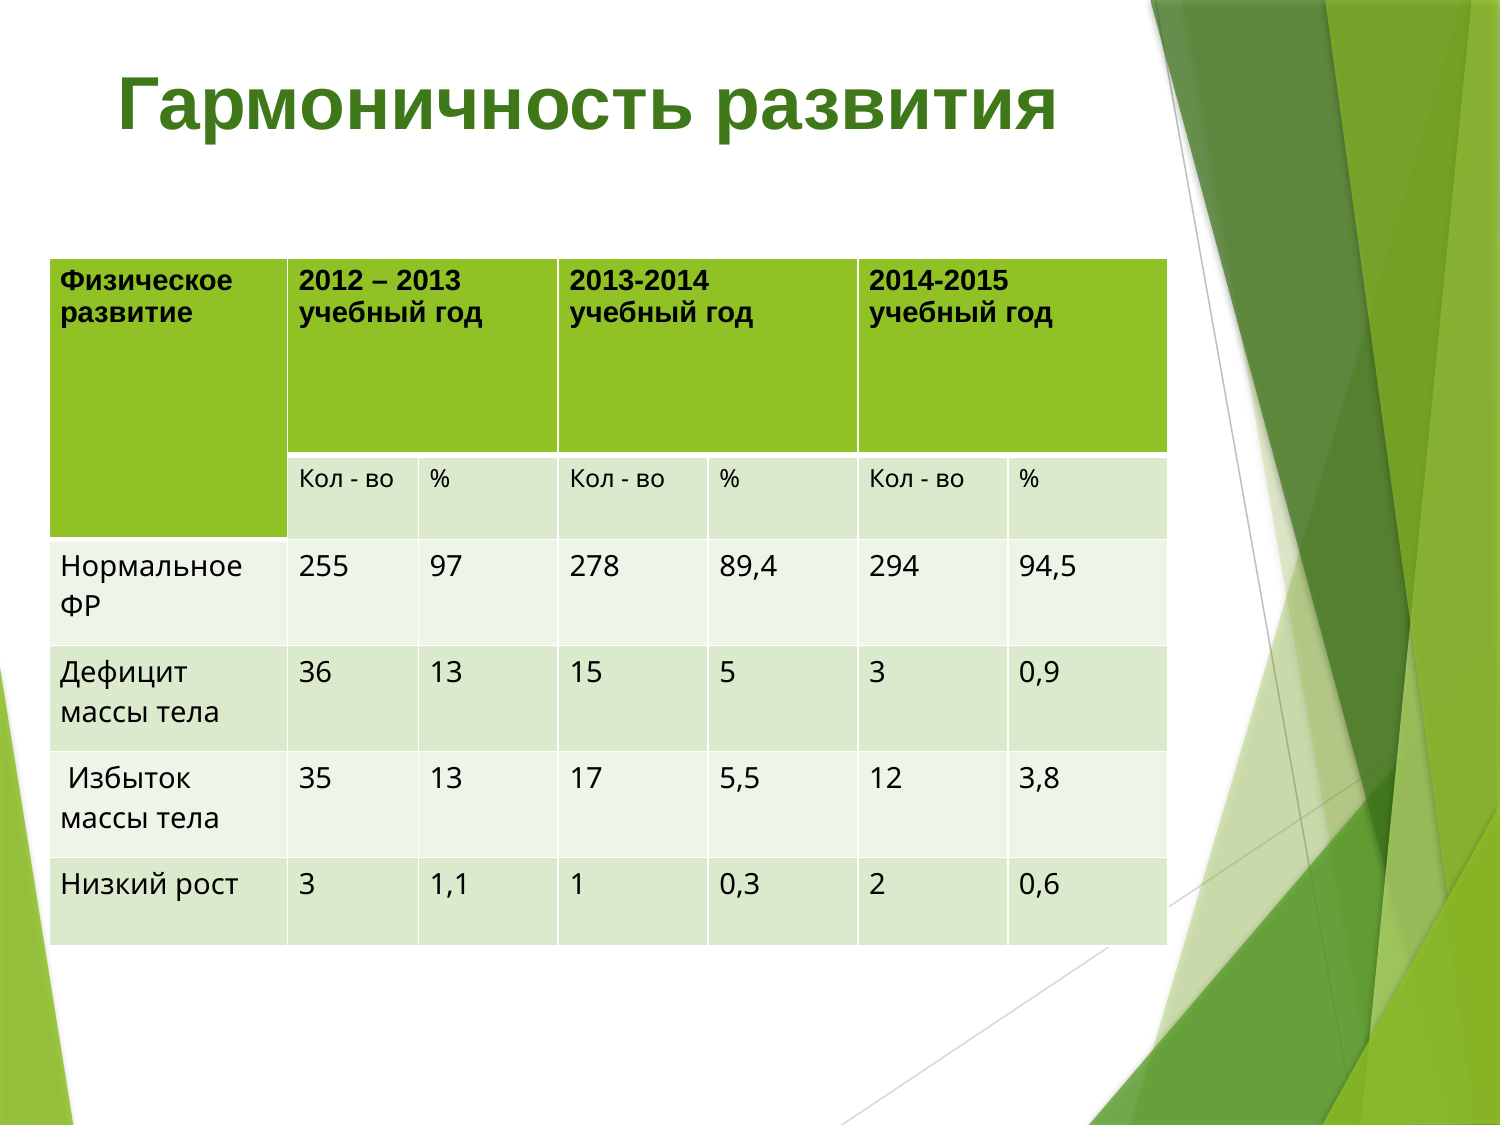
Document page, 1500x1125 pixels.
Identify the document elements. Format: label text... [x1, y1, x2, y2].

table_cell 13 [419, 752, 557, 857]
table_cell 13 [419, 646, 557, 751]
table_cell Низкий рост [50, 858, 287, 945]
table_cell 5,5 [709, 752, 857, 857]
table_cell 97 [419, 540, 557, 645]
table_cell 17 [559, 752, 707, 857]
table_cell 3,8 [1009, 752, 1167, 857]
table_cell Кол - во [859, 458, 1007, 539]
table_cell 89,4 [709, 540, 857, 645]
table_cell 12 [859, 752, 1007, 857]
table_cell % [1009, 458, 1167, 539]
table_cell 35 [288, 752, 418, 857]
table_header 2012 – 2013 учебный год [288, 259, 557, 452]
table_cell 0,9 [1009, 646, 1167, 751]
table_header 2014-2015 учебный год [859, 259, 1167, 452]
table_cell Кол - во [559, 458, 707, 539]
table_cell 94,5 [1009, 540, 1167, 645]
table_cell 2 [859, 858, 1007, 945]
table_cell 294 [859, 540, 1007, 645]
title Гармоничность развития [102, 46, 1115, 189]
table_header Физическое развитие [50, 259, 287, 537]
table_cell % [709, 458, 857, 539]
table_cell % [419, 458, 557, 539]
table_header 2013-2014 учебный год [559, 259, 857, 452]
table_cell Кол - во [288, 458, 418, 539]
table_cell 278 [559, 540, 707, 645]
table_cell 3 [859, 646, 1007, 751]
table_cell 3 [288, 858, 418, 945]
table_cell Избыток массы тела [50, 752, 287, 857]
table_cell 255 [288, 540, 418, 645]
table_cell 15 [559, 646, 707, 751]
table_cell 36 [288, 646, 418, 751]
table_cell 0,3 [709, 858, 857, 945]
table_cell 1,1 [419, 858, 557, 945]
table_cell Дефицит массы тела [50, 646, 287, 751]
table_cell 5 [709, 646, 857, 751]
table_cell Нормальное ФР [50, 542, 287, 645]
table_cell 0,6 [1009, 858, 1167, 945]
table_cell 1 [559, 858, 707, 945]
